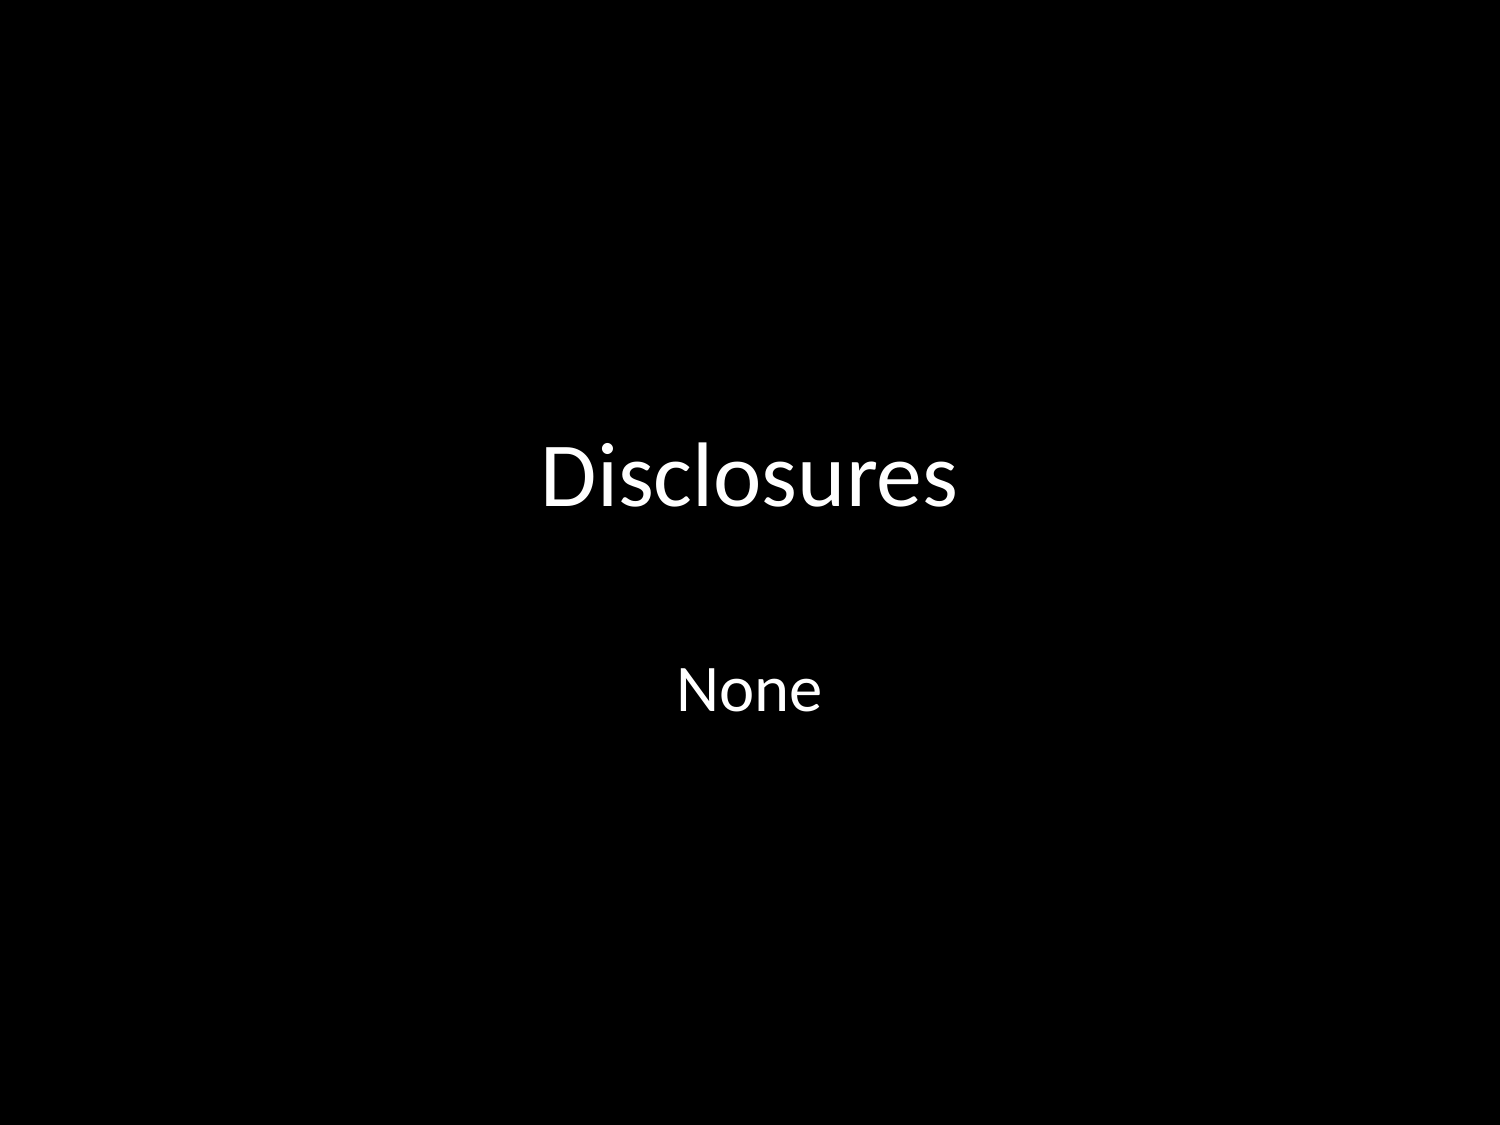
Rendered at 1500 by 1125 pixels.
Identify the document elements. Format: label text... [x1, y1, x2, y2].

title Disclosures [112, 349, 1388, 591]
subtitle None [225, 637, 1275, 925]
